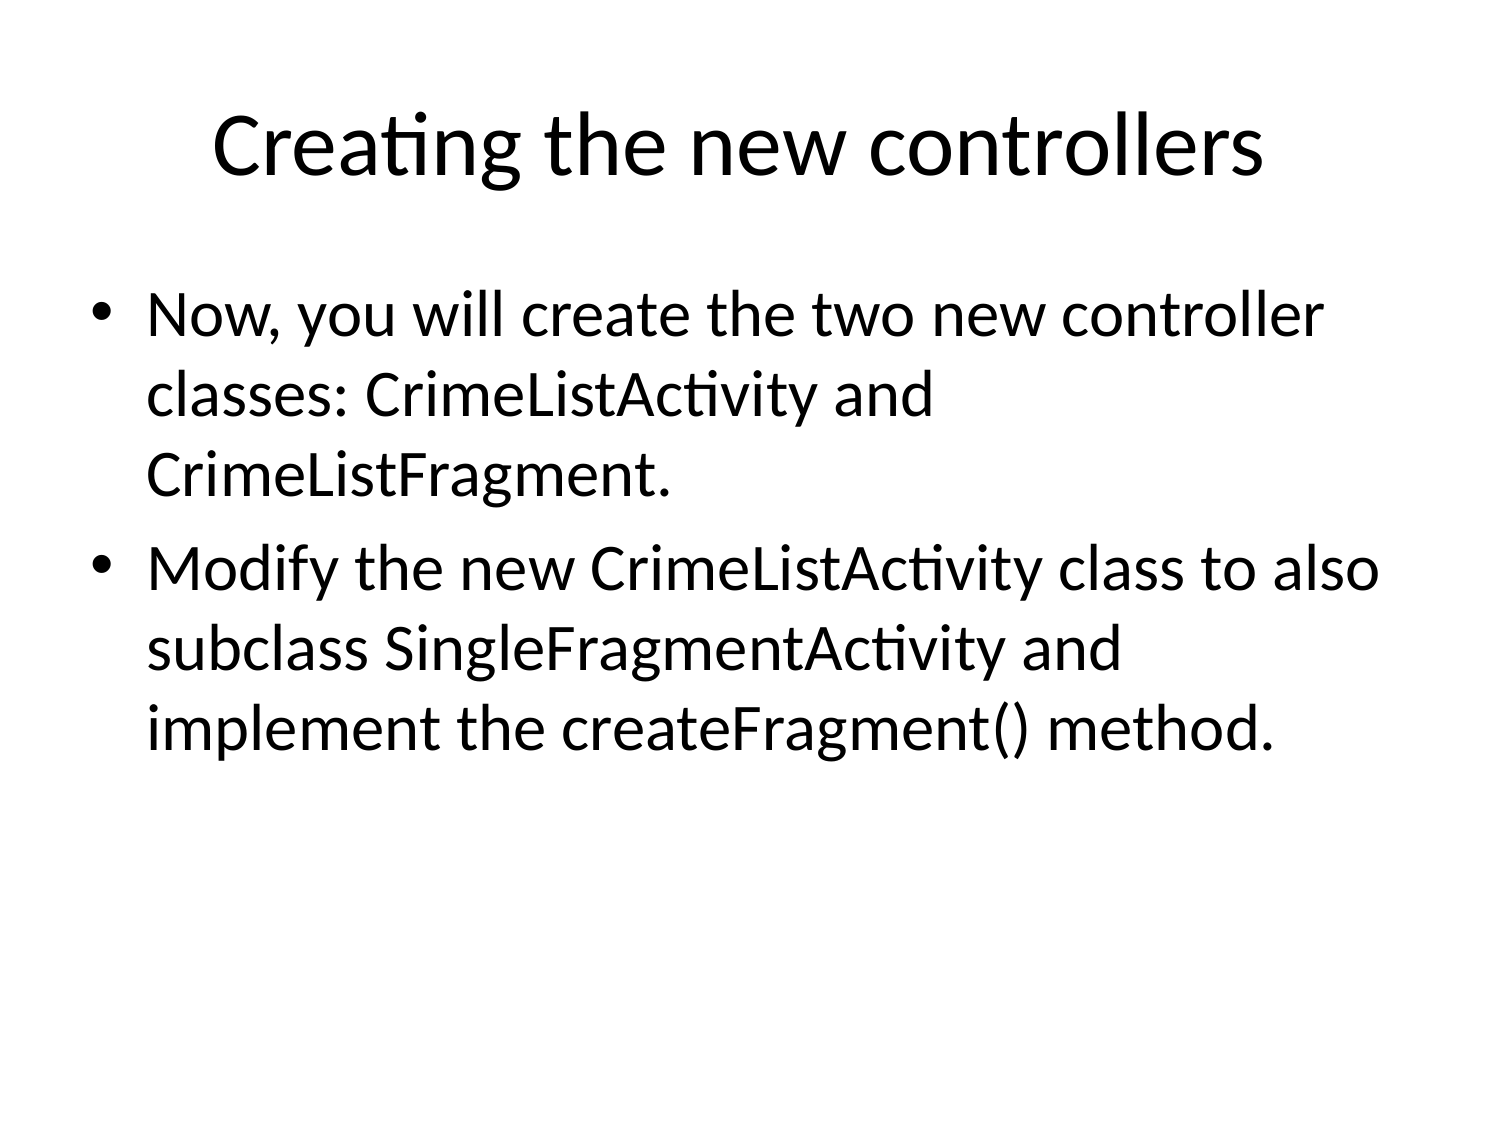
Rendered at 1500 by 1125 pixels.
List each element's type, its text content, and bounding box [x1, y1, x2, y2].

list Now, you will create the two new controller classes: CrimeListActivity and CrimeListFragment. Modify the new CrimeListActivity class to also subclass SingleFragmentActivity and implement the createFragment() method. [75, 262, 1425, 1005]
title Creating the new controllers [75, 45, 1425, 233]
